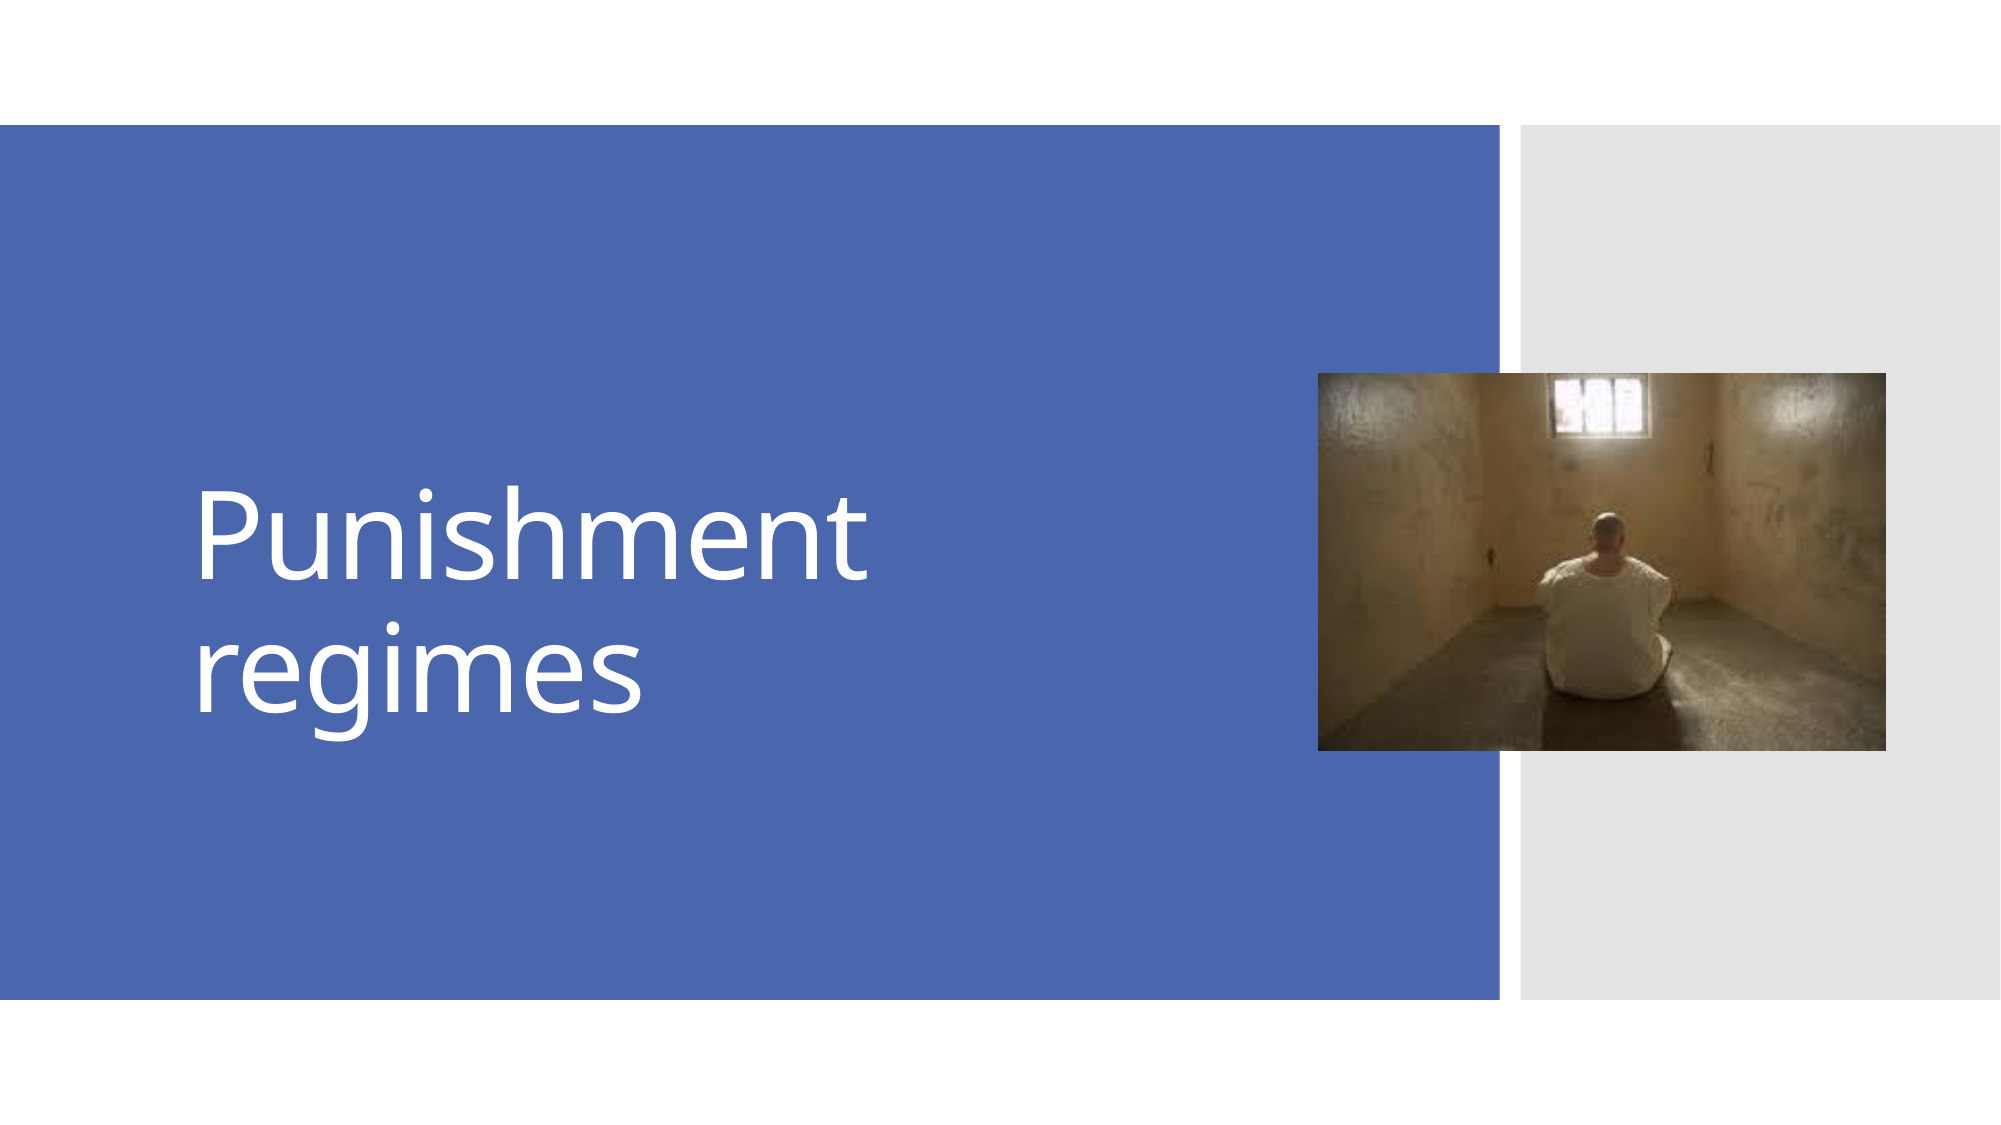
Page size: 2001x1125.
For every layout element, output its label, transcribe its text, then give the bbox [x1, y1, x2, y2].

picture [1318, 372, 1886, 751]
title Punishment regimes [175, 213, 1171, 747]
